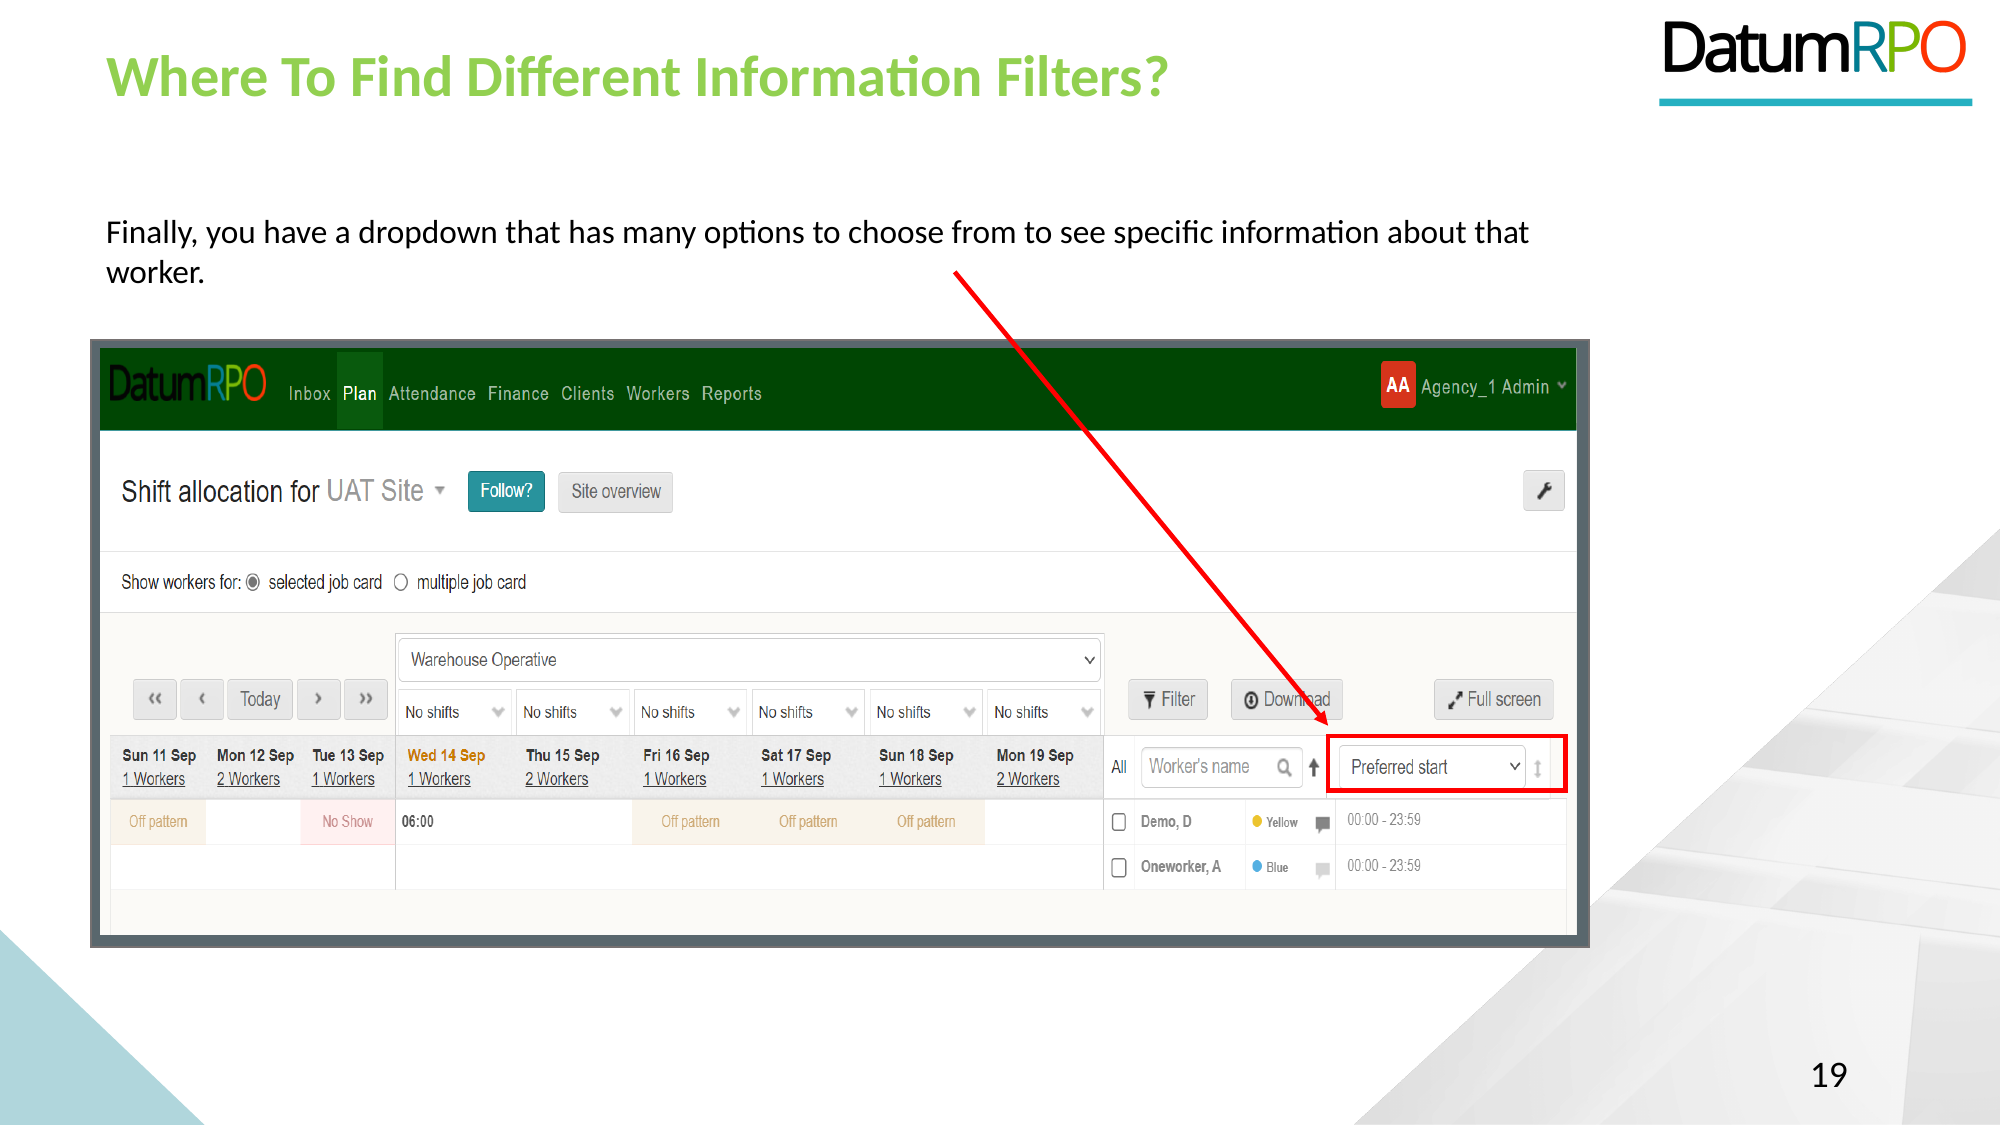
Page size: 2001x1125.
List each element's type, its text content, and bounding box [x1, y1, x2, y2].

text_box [954, 271, 1329, 726]
picture [100, 348, 1577, 935]
text_box [90, 339, 1590, 948]
text_box Where To Find Different Information Filters? [91, 30, 1427, 116]
text_box Finally, you have a dropdown that has many options to choose from to see specific information about that worker. [91, 203, 1654, 298]
slide_number 19 [1412, 1042, 1863, 1103]
picture [1354, 529, 2000, 1124]
picture [1629, 0, 2000, 100]
